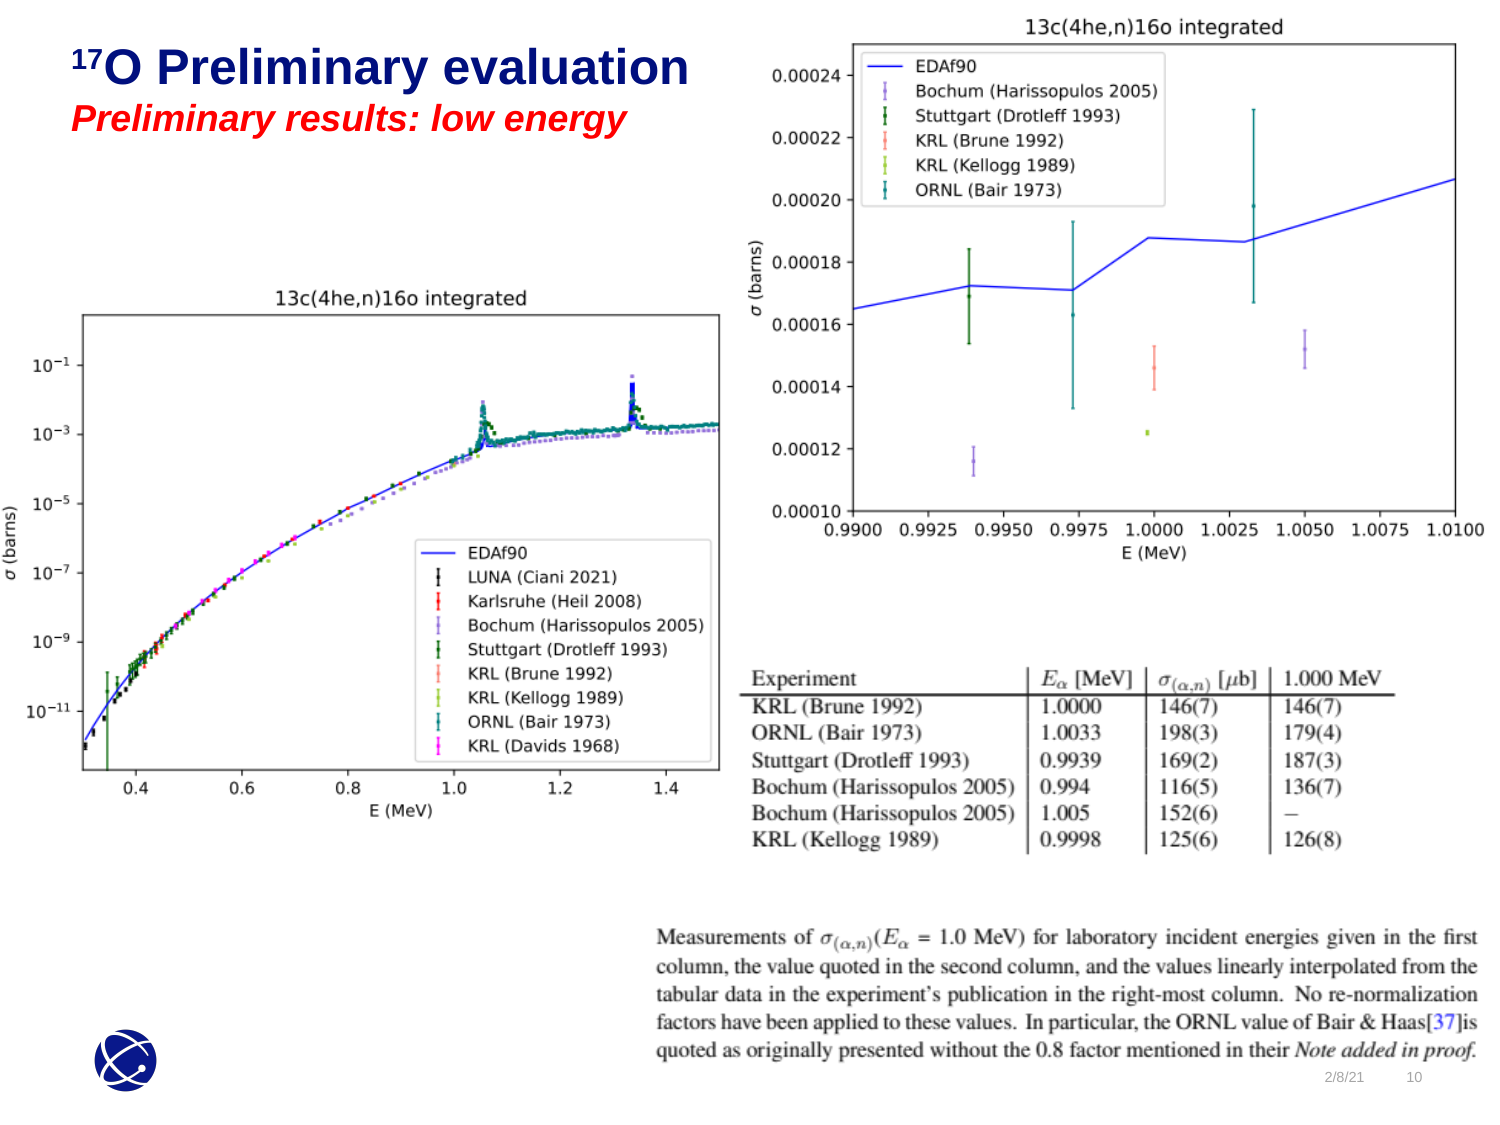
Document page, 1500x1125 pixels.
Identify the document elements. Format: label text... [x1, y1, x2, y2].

picture [0, 289, 1483, 1065]
picture [747, 16, 1500, 563]
list 17O Preliminary evaluation Preliminary results: low energy [71, 34, 747, 181]
picture [90, 1025, 161, 1096]
